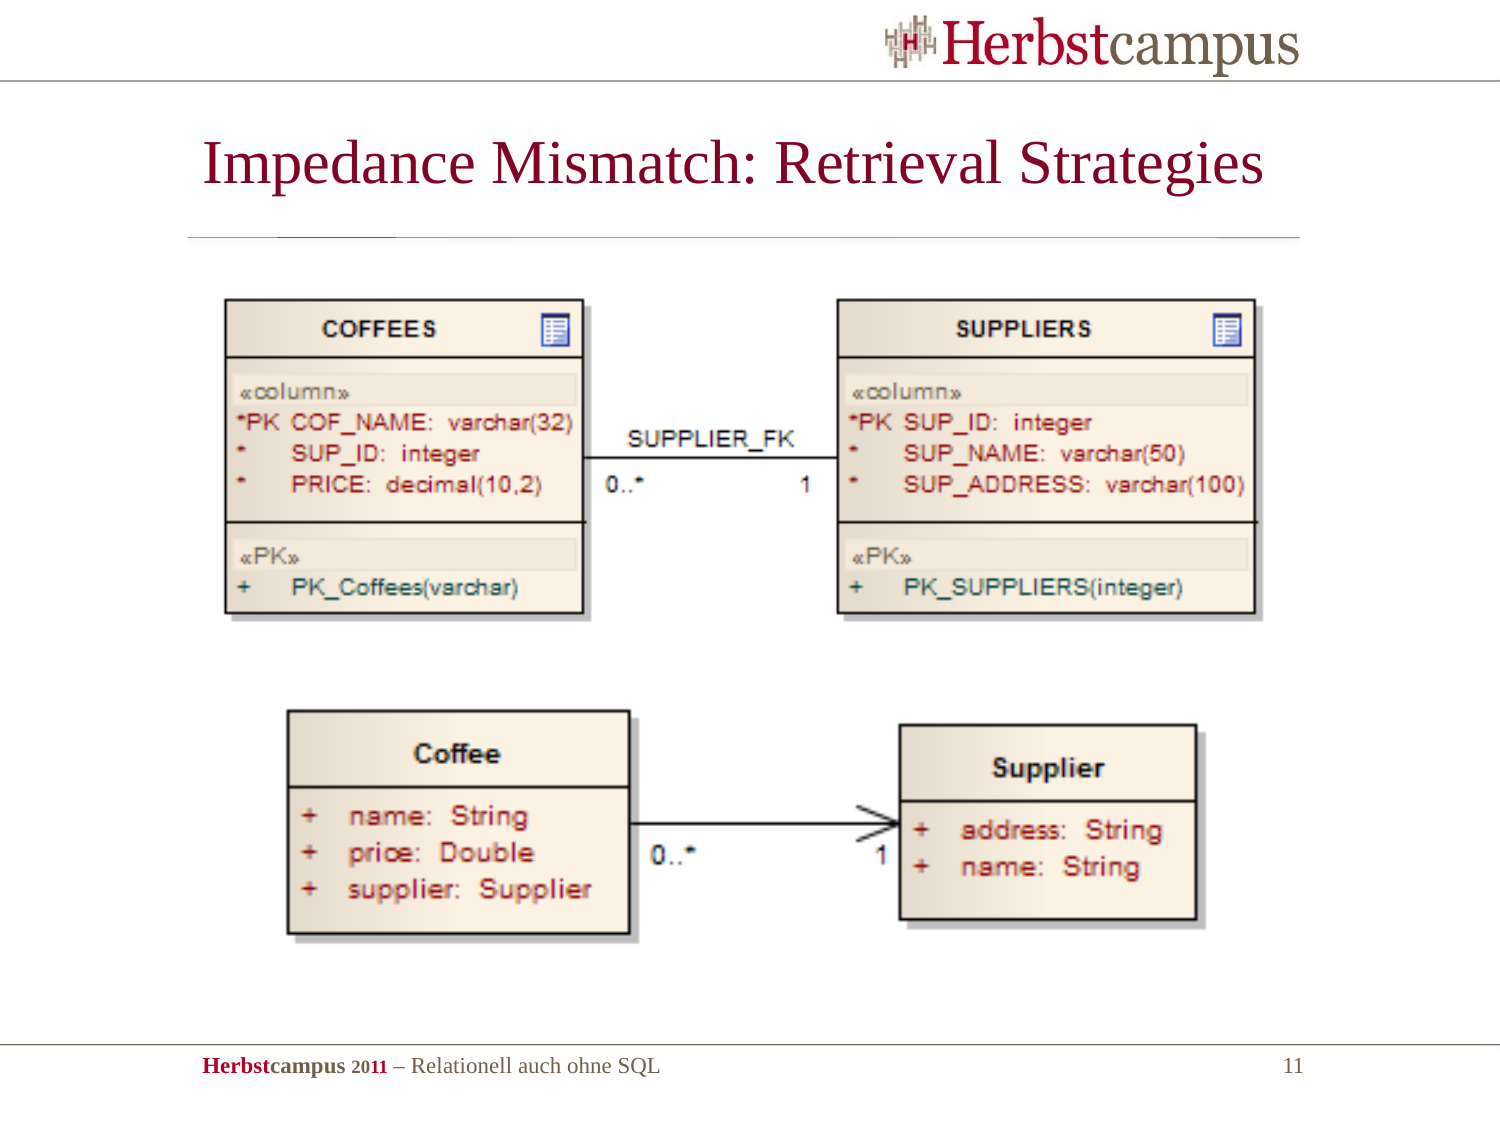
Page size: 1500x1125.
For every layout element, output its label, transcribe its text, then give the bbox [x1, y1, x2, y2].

title Impedance Mismatch: Retrieval Strategies [187, 87, 1301, 237]
picture [0, 0, 1500, 1125]
